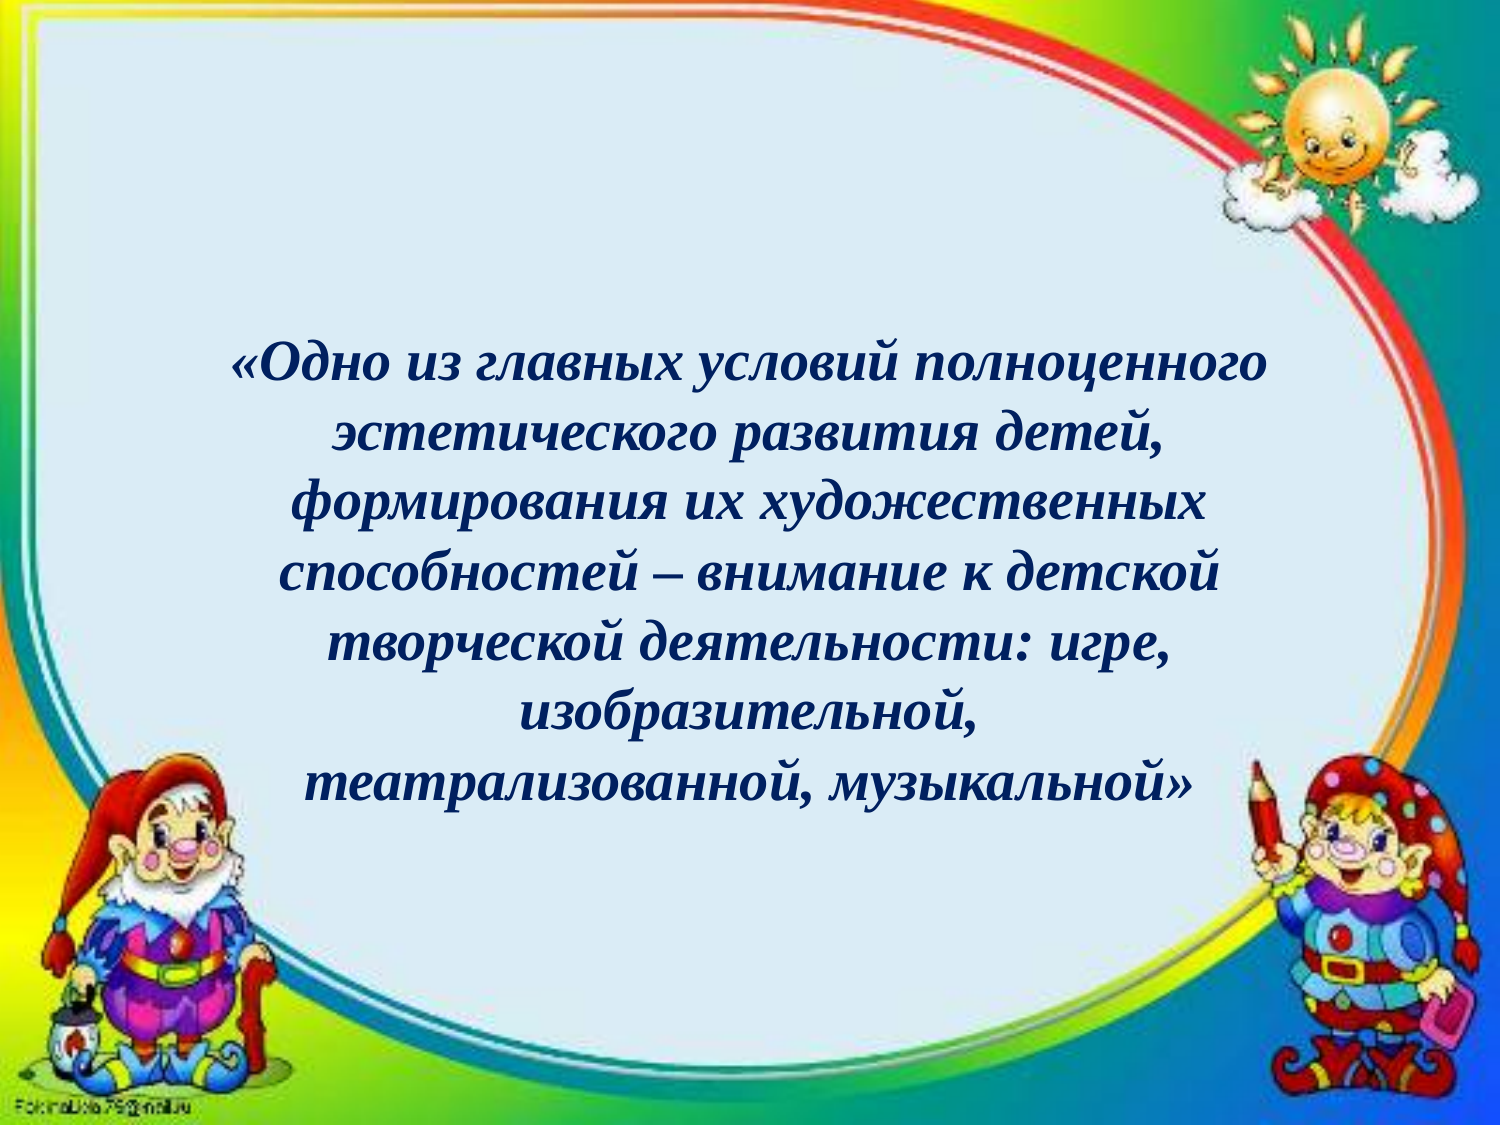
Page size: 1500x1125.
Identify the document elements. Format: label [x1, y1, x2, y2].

list [0, 0, 1500, 1125]
